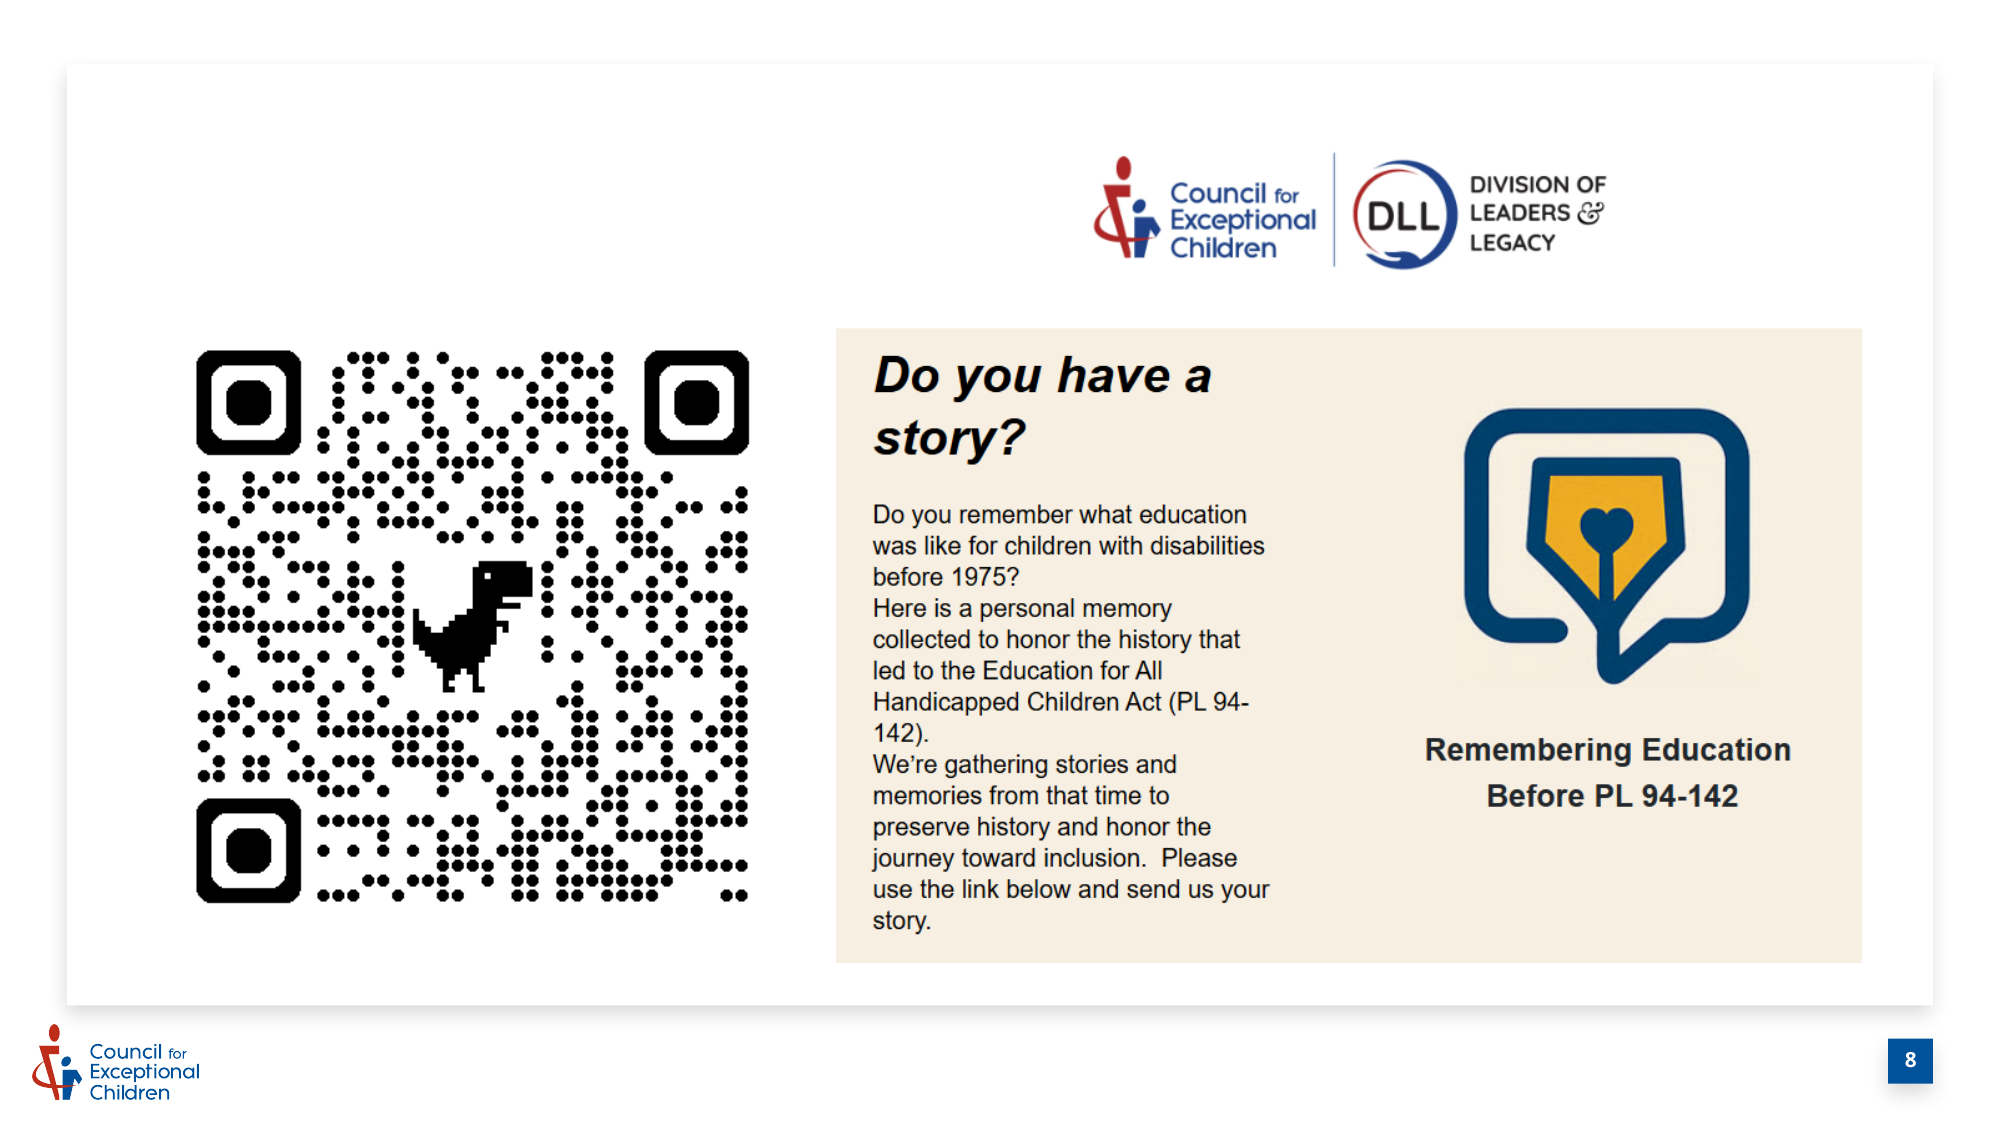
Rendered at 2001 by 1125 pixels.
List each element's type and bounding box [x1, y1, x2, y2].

picture [836, 111, 1863, 963]
picture [32, 1024, 199, 1100]
picture [137, 296, 809, 963]
